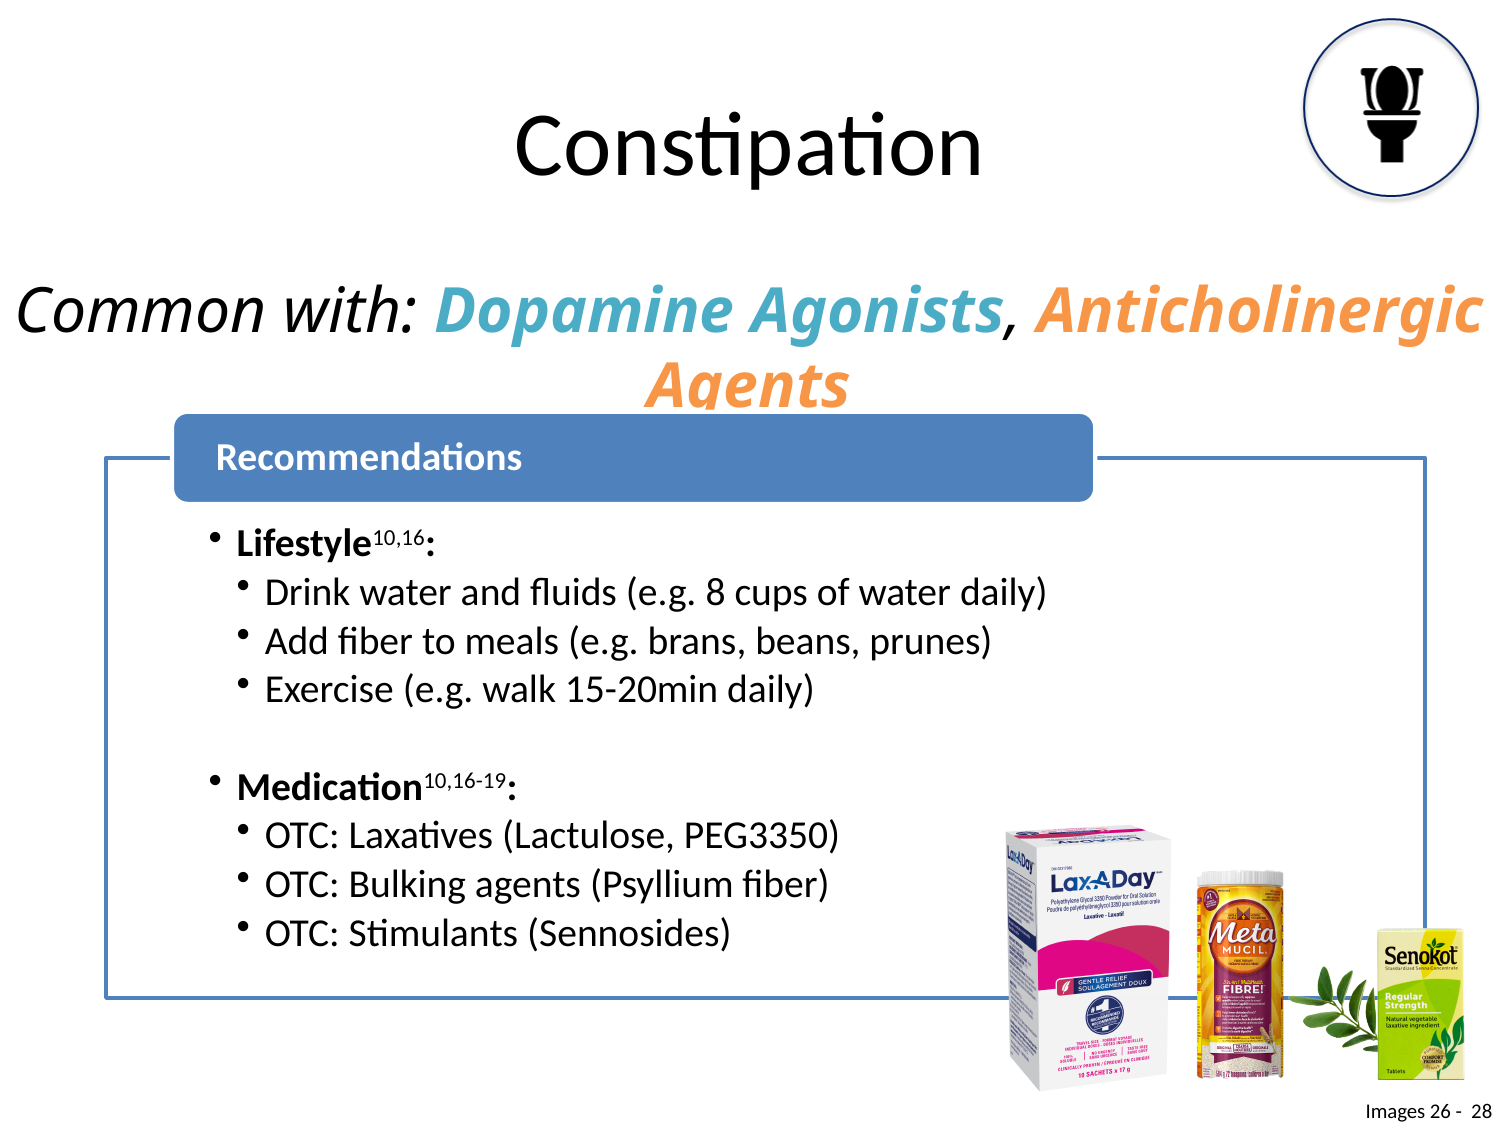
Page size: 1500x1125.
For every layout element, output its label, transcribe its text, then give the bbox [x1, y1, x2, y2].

text_box Images 26 - 28 [1350, 1090, 1500, 1125]
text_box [105, 400, 1426, 1010]
list Common with: Dopamine Agonists, Anticholinergic Agents [0, 262, 1500, 1005]
title Constipation [75, 45, 1425, 233]
picture [902, 763, 1465, 1125]
picture [1296, 14, 1486, 209]
